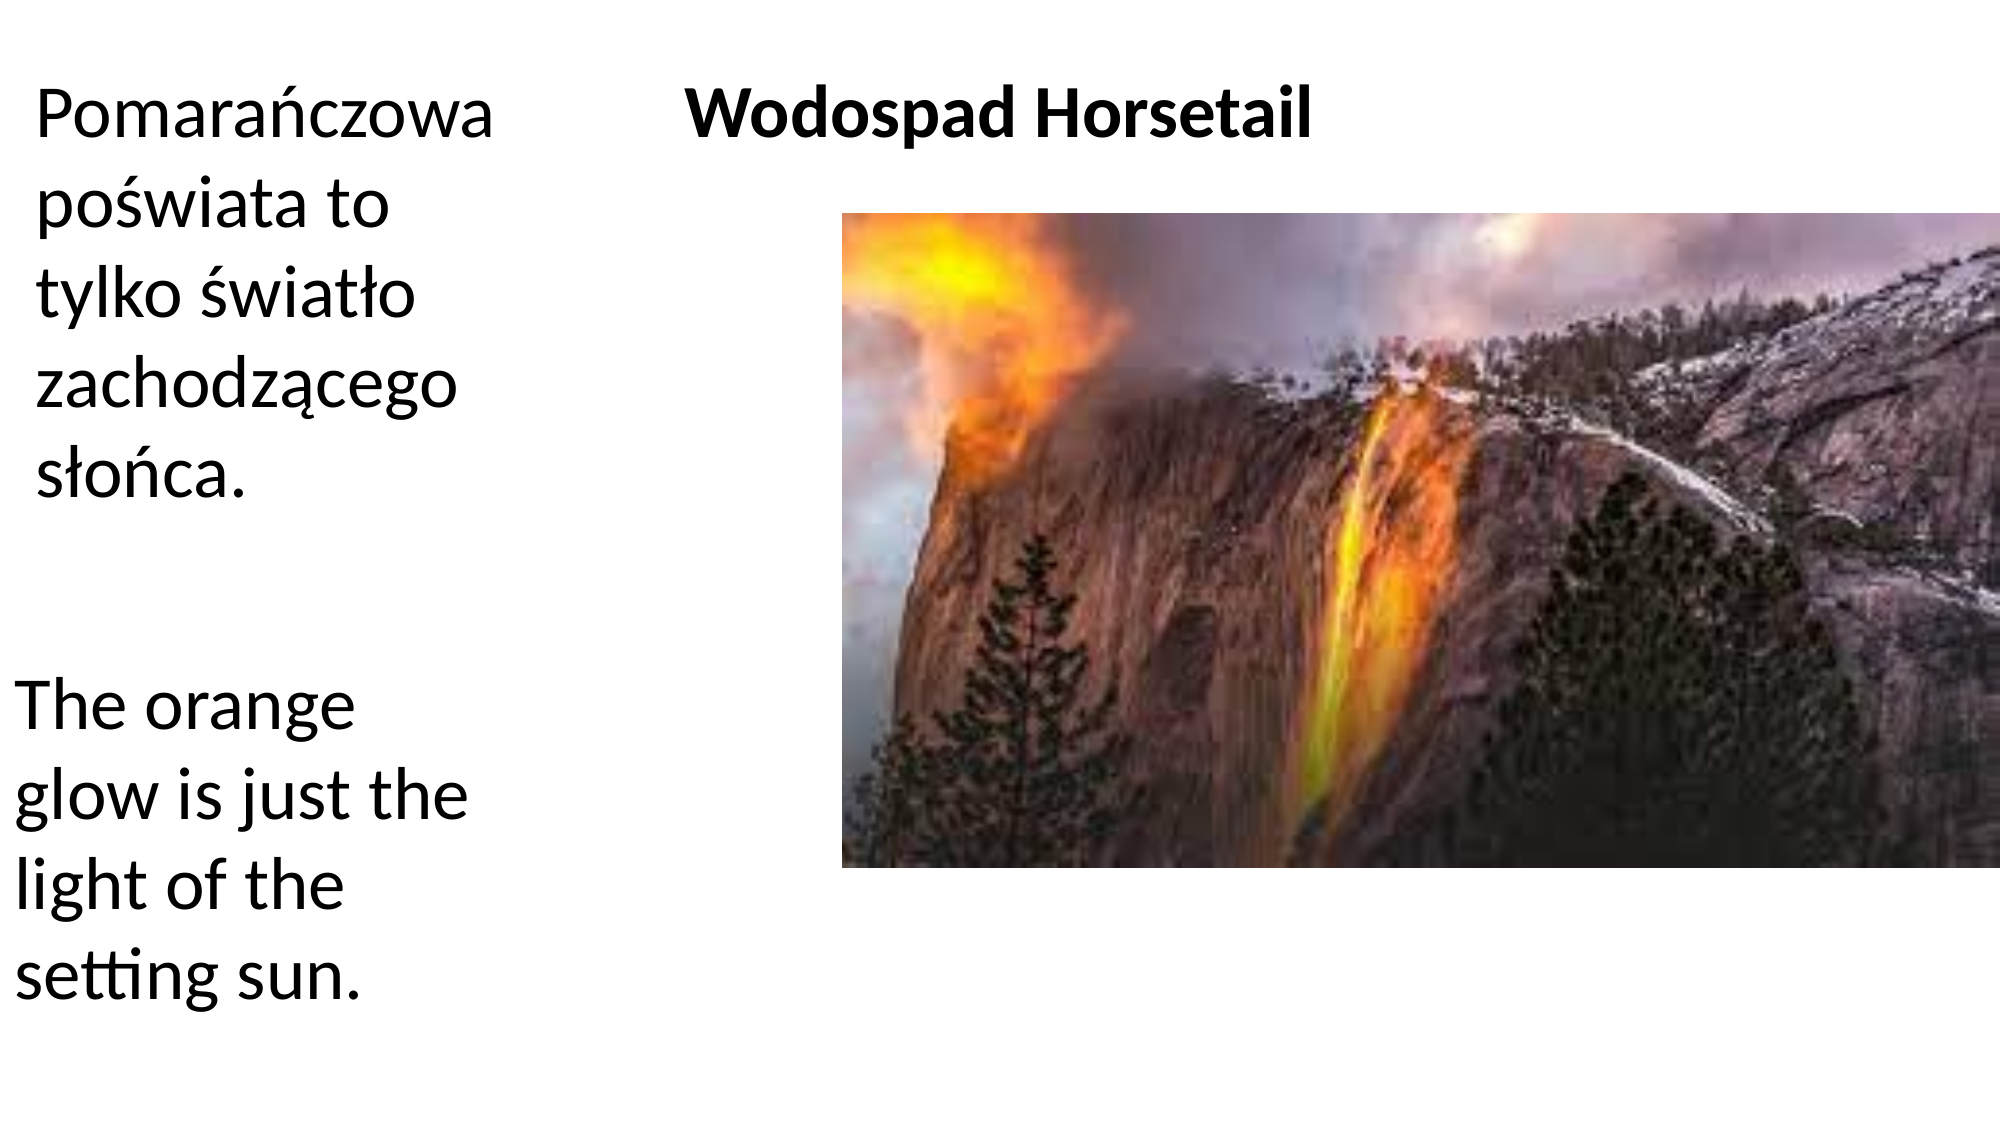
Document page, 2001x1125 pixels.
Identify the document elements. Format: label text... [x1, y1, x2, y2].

text_box Pomarańczowa poświata to tylko światło zachodzącego słońca. [20, 54, 550, 520]
text_box The orange glow is just the light of the setting sun. [0, 647, 529, 1023]
picture [842, 213, 2000, 868]
text_box Wodospad Horsetail [670, 54, 1330, 160]
